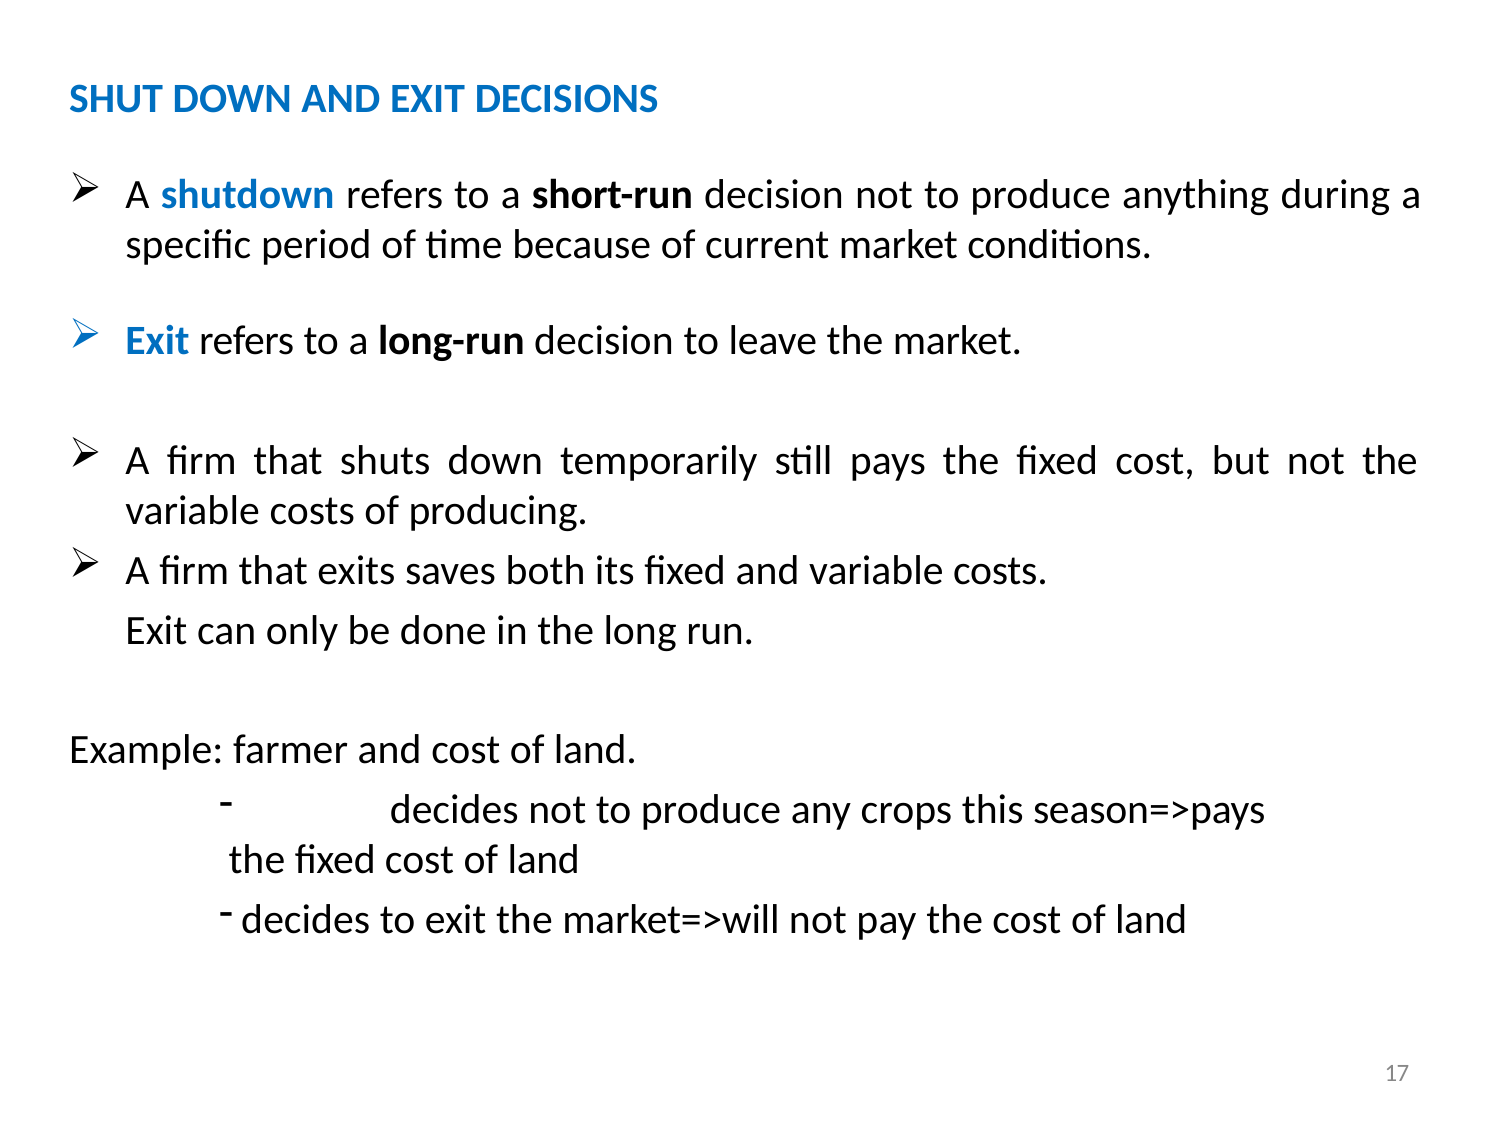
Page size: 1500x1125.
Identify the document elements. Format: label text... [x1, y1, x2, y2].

slide_number 17 [1378, 1060, 1419, 1125]
text_box SHUT DOWN AND EXIT DECISIONS A shutdown refers to a short-run decision not to produce anything during a specific period of time because of current market conditions. Exit refers to a long-run decision to leave the market. A firm that shuts down temporarily still pays the fixed cost, but not the variable costs of producing. A firm that exits saves both its fixed and variable costs. Exit can only be done in the long run. Example: farmer and cost of land. decides not to produce any crops this season=>pays the fixed cost of land decides to exit the market=>will not pay the cost of land [67, 68, 1435, 942]
